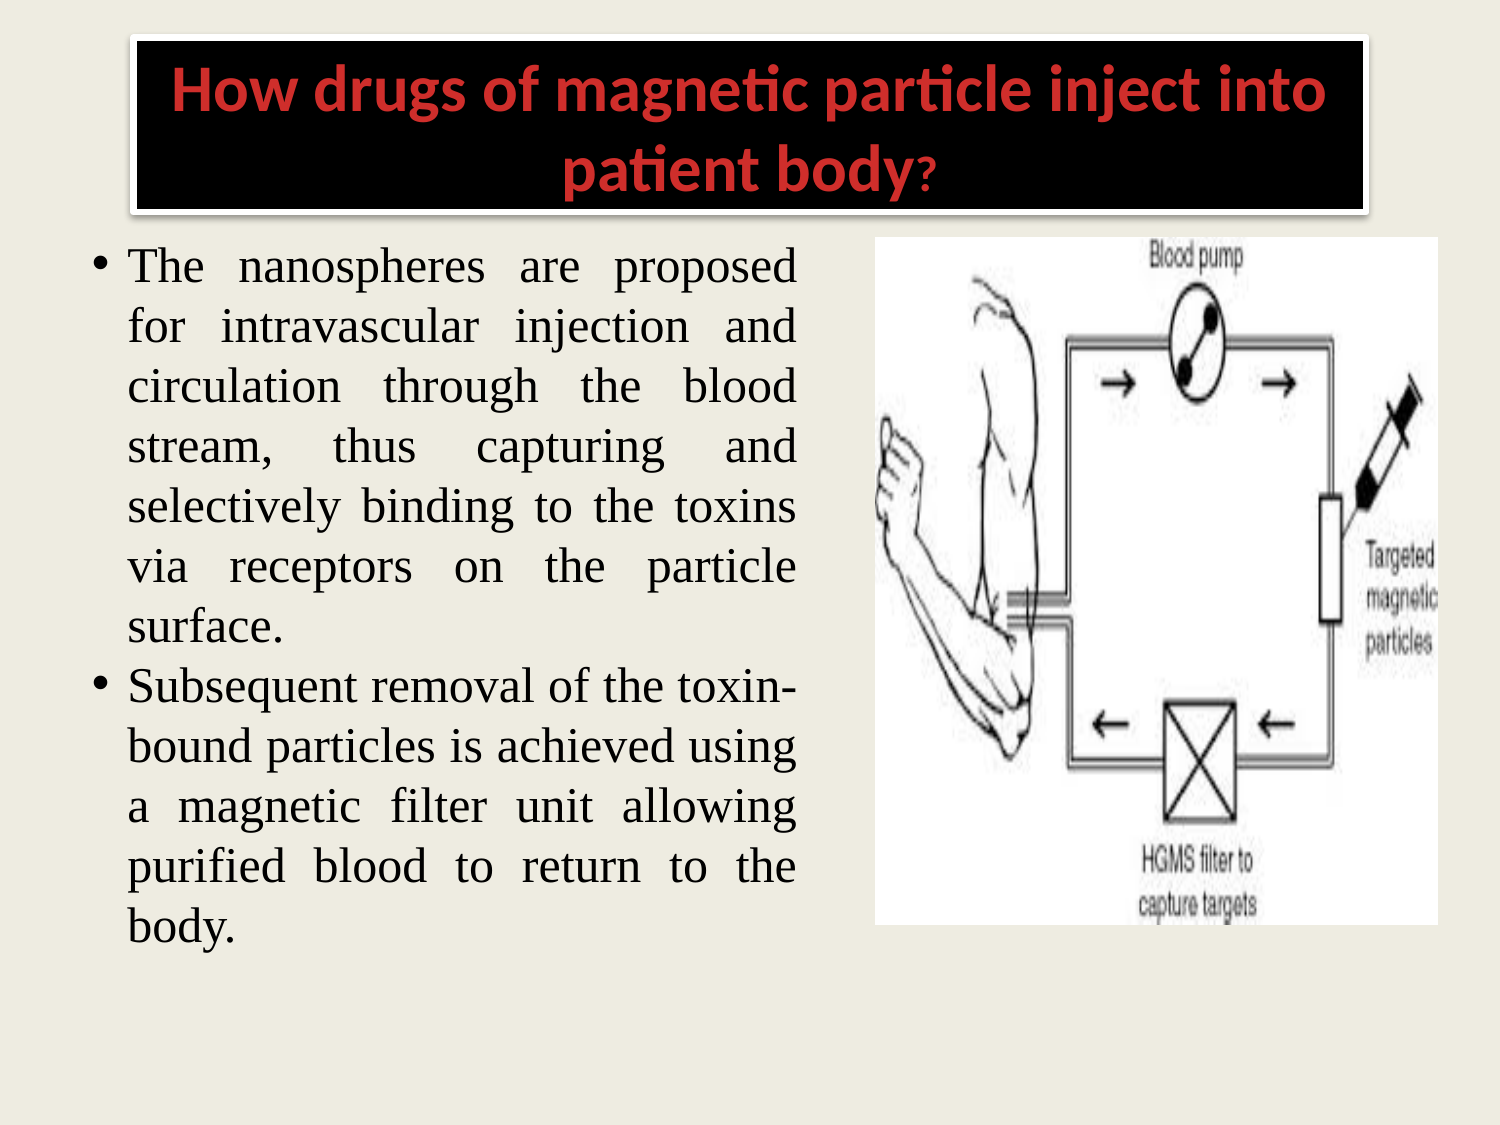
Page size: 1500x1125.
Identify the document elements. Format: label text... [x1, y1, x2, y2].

text_box How drugs of magnetic particle inject into patient body? [130, 34, 1369, 215]
picture [874, 237, 1438, 926]
text_box The nanospheres are proposed for intravascular injection and circulation through the blood stream, thus capturing and selectively binding to the toxins via receptors on the particle surface. Subsequent removal of the toxin-bound particles is achieved using a magnetic filter unit allowing purified blood to return to the body. [37, 224, 813, 960]
